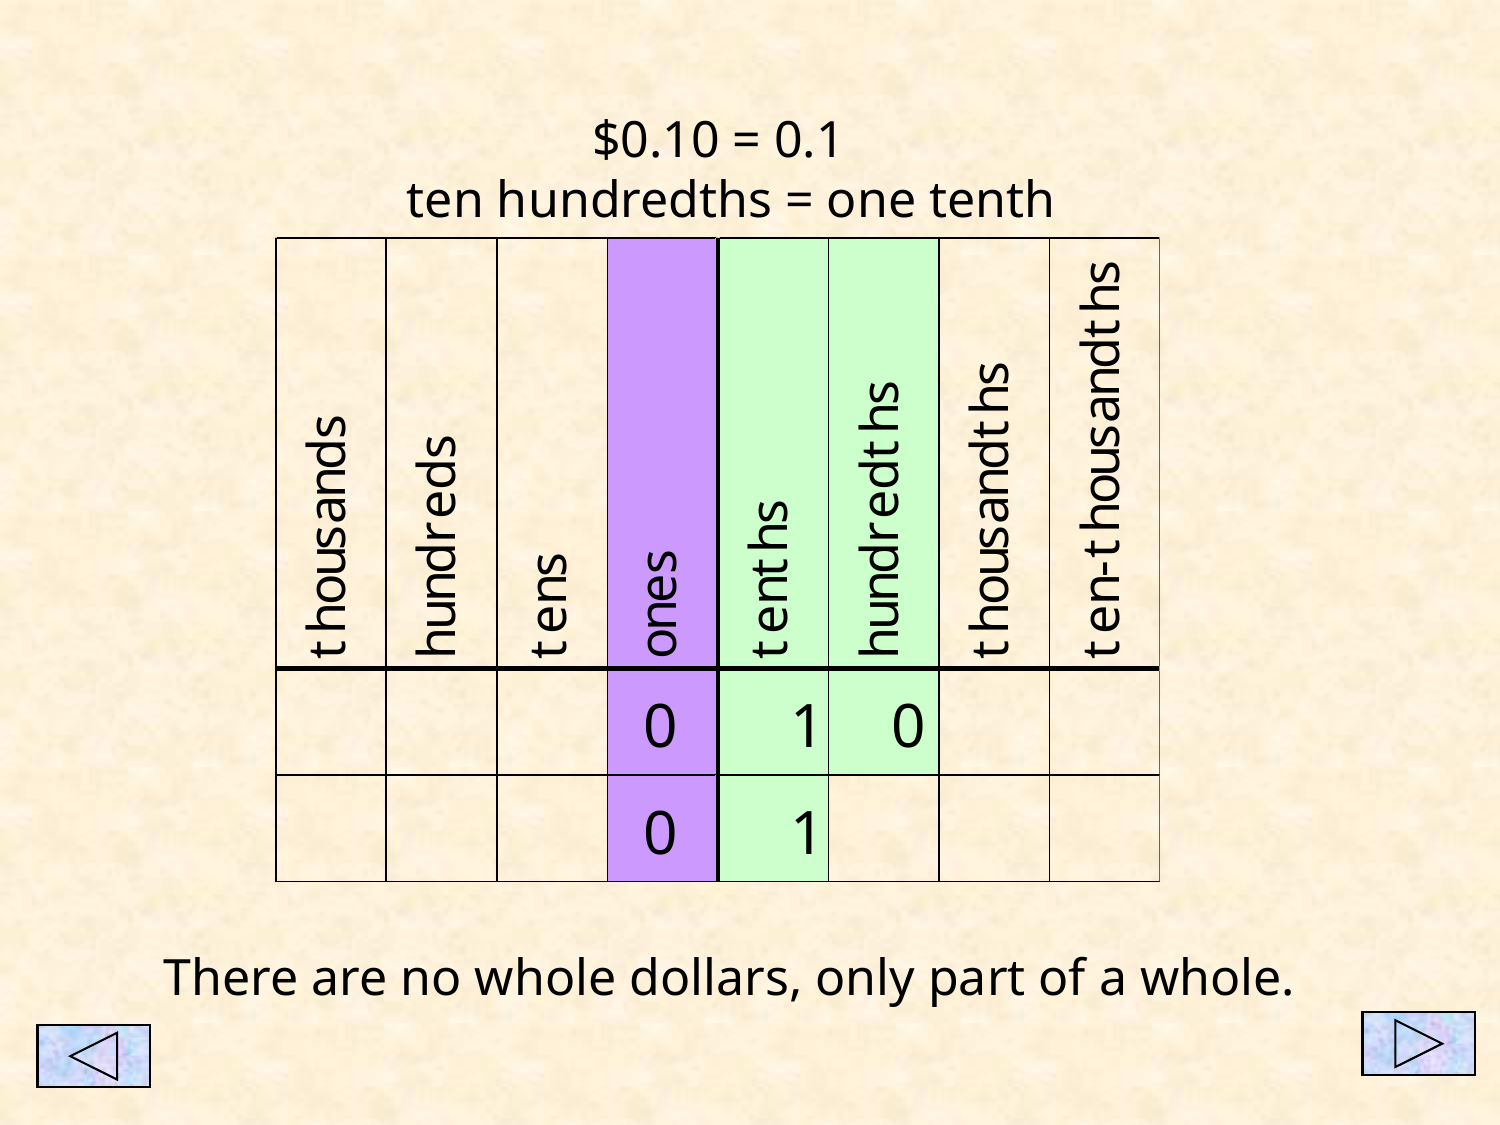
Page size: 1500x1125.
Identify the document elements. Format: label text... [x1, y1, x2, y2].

text_box $0.10 = 0.1 ten hundredths = one tenth [162, 99, 1288, 235]
text_box There are no whole dollars, only part of a whole. [148, 937, 1311, 1013]
text_box [37, 1024, 151, 1088]
text_box [1362, 1012, 1476, 1075]
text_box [274, 237, 1162, 884]
picture [0, 0, 1500, 1125]
